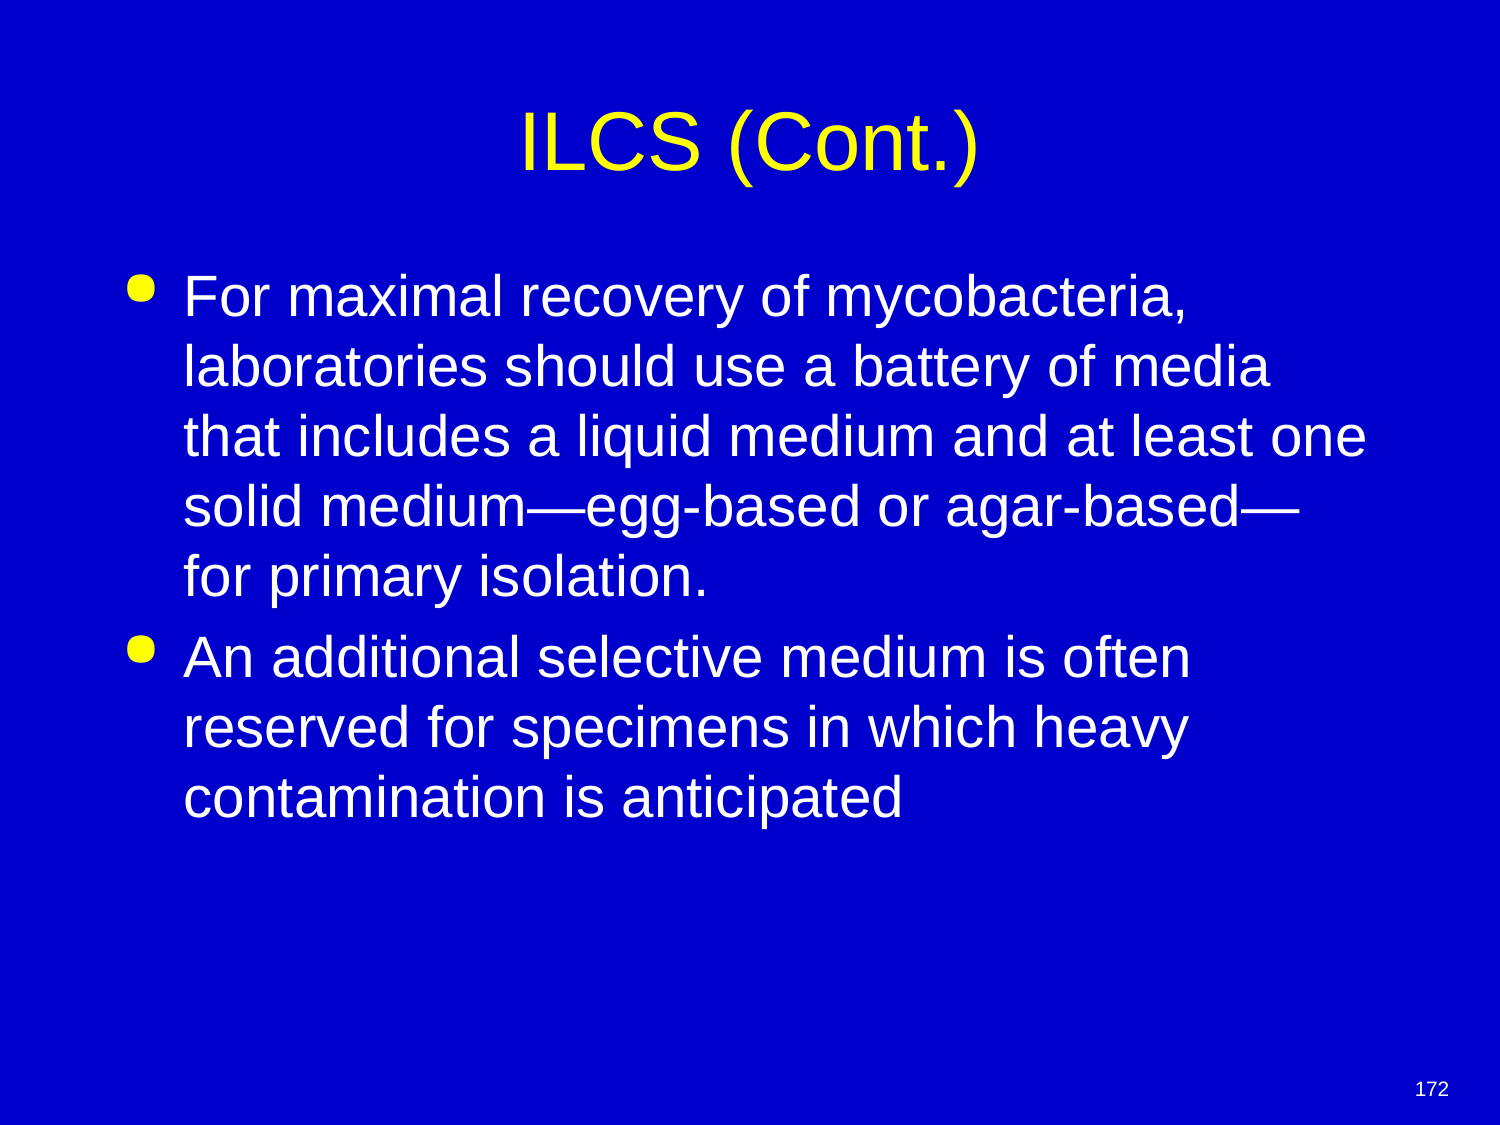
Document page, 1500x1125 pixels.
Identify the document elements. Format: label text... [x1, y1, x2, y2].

list For maximal recovery of mycobacteria, laboratories should use a battery of media that includes a liquid medium and at least one solid medium—egg-based or agar-based— for primary isolation. An additional selective medium is often reserved for specimens in which heavy contamination is anticipated [111, 249, 1388, 982]
title ILCS (Cont.) [112, 37, 1388, 238]
